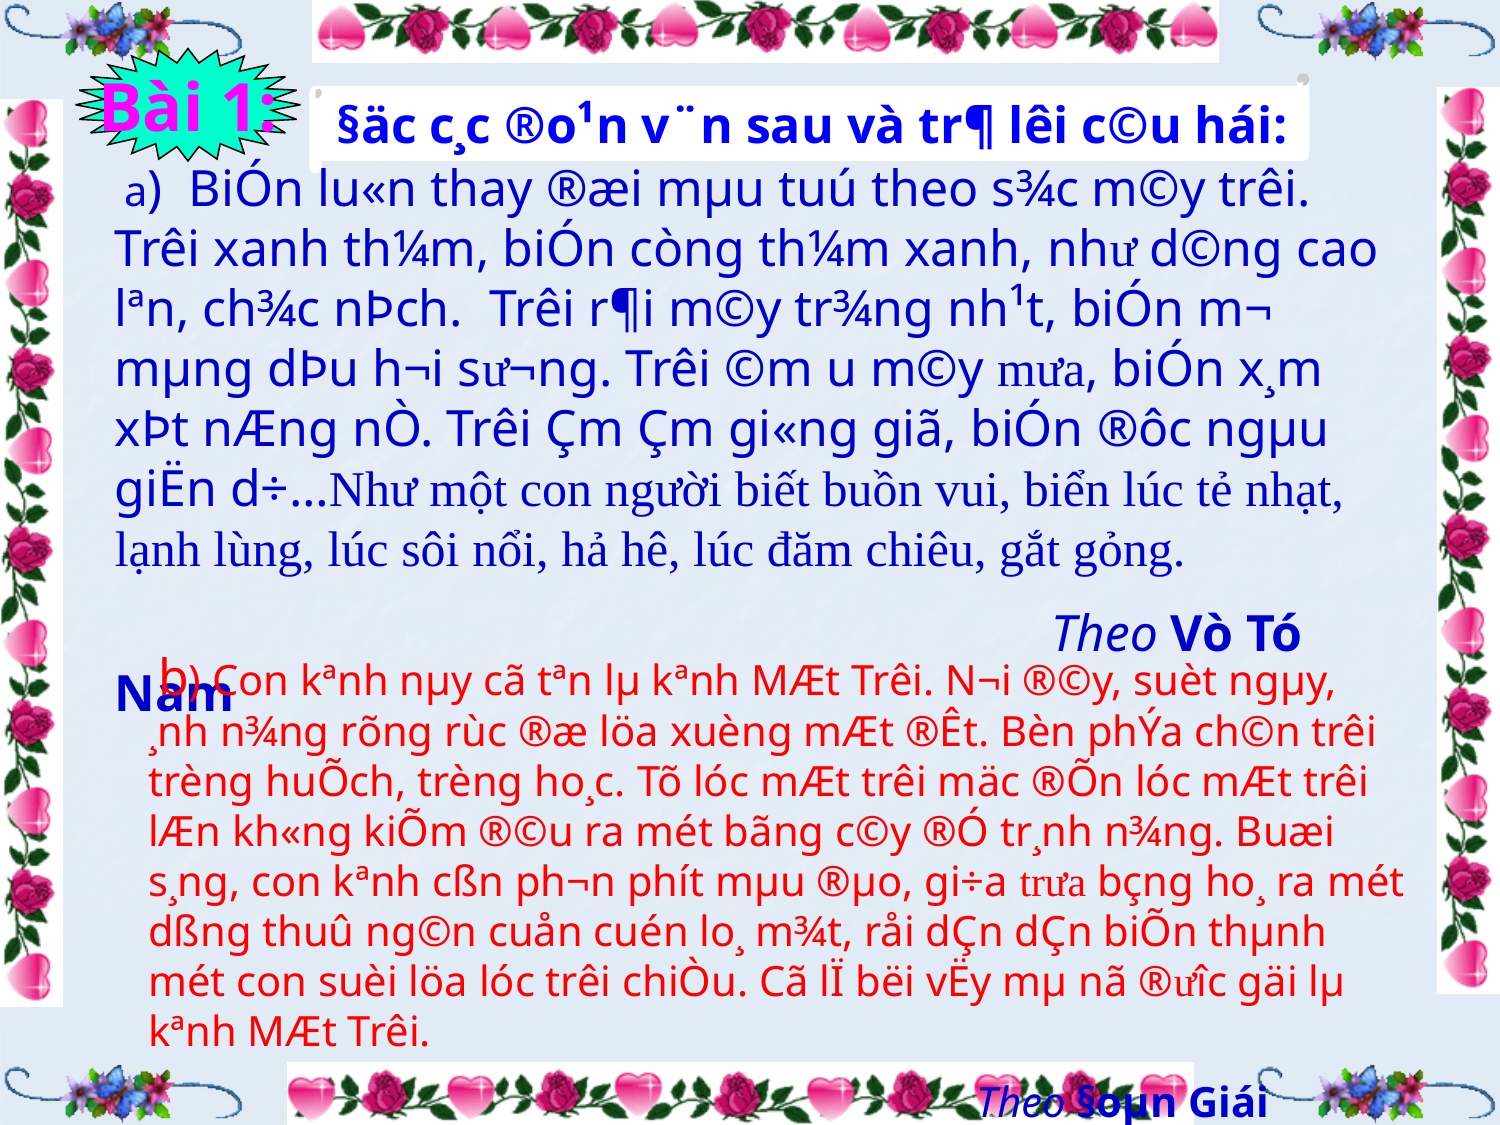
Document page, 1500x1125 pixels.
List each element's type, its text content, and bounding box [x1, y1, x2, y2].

picture [1252, 0, 1500, 63]
picture [0, 99, 63, 1007]
picture [287, 1062, 1194, 1125]
text_box b) Con kªnh nµy cã tªn lµ kªnh MÆt Trêi. N¬i ®©y, suèt ngµy, ¸nh n¾ng rõng rùc ®æ löa xuèng mÆt ®Êt. Bèn phÝa ch©n trêi trèng huÕch, trèng ho¸c. Tõ lóc mÆt trêi mäc ®Õn lóc mÆt trêi lÆn kh«ng kiÕm ®©u ra mét bãng c©y ®Ó tr¸nh n¾ng. Buæi s¸ng, con kªnh cßn ph¬n phít mµu ®µo, gi÷a trư­a bçng ho¸ ra mét dßng thuû ng©n cuån cuén lo¸ m¾t, råi dÇn dÇn biÕn thµnh mét con suèi löa lóc trêi chiÒu. Cã lÏ bëi vËy mµ nã ®­ưîc gäi lµ kªnh MÆt Trêi. Theo §oµn Giái [133, 637, 1423, 1125]
text_box §äc c¸c ®o¹n v¨n sau và tr¶ lêi c©u hái: [309, 73, 1310, 148]
picture [0, 1062, 247, 1125]
picture [0, 0, 247, 63]
text_box Bài 1: [75, 64, 301, 148]
picture [1252, 1062, 1500, 1125]
picture [1437, 87, 1500, 994]
text_box a) BiÓn lu«n thay ®æi mµu tuú theo s¾c m©y trêi. Trêi xanh th¼m, biÓn còng th¼m xanh, như­ d©ng cao lªn, ch¾c nÞch. Trêi r¶i m©y tr¾ng nh¹t, biÓn m¬ mµng dÞu h¬i sư­¬ng. Trêi ©m u m©y m­ưa, biÓn x¸m xÞt nÆng nÒ. Trêi Çm Çm gi«ng giã, biÓn ®ôc ngµu giËn d÷…Như một con người biết buồn vui, biển lúc tẻ nhạt, lạnh lùng, lúc sôi nổi, hả hê, lúc đăm chiêu, gắt gỏng. Theo Vò Tó Nam [99, 148, 1423, 729]
picture [312, 0, 1219, 63]
